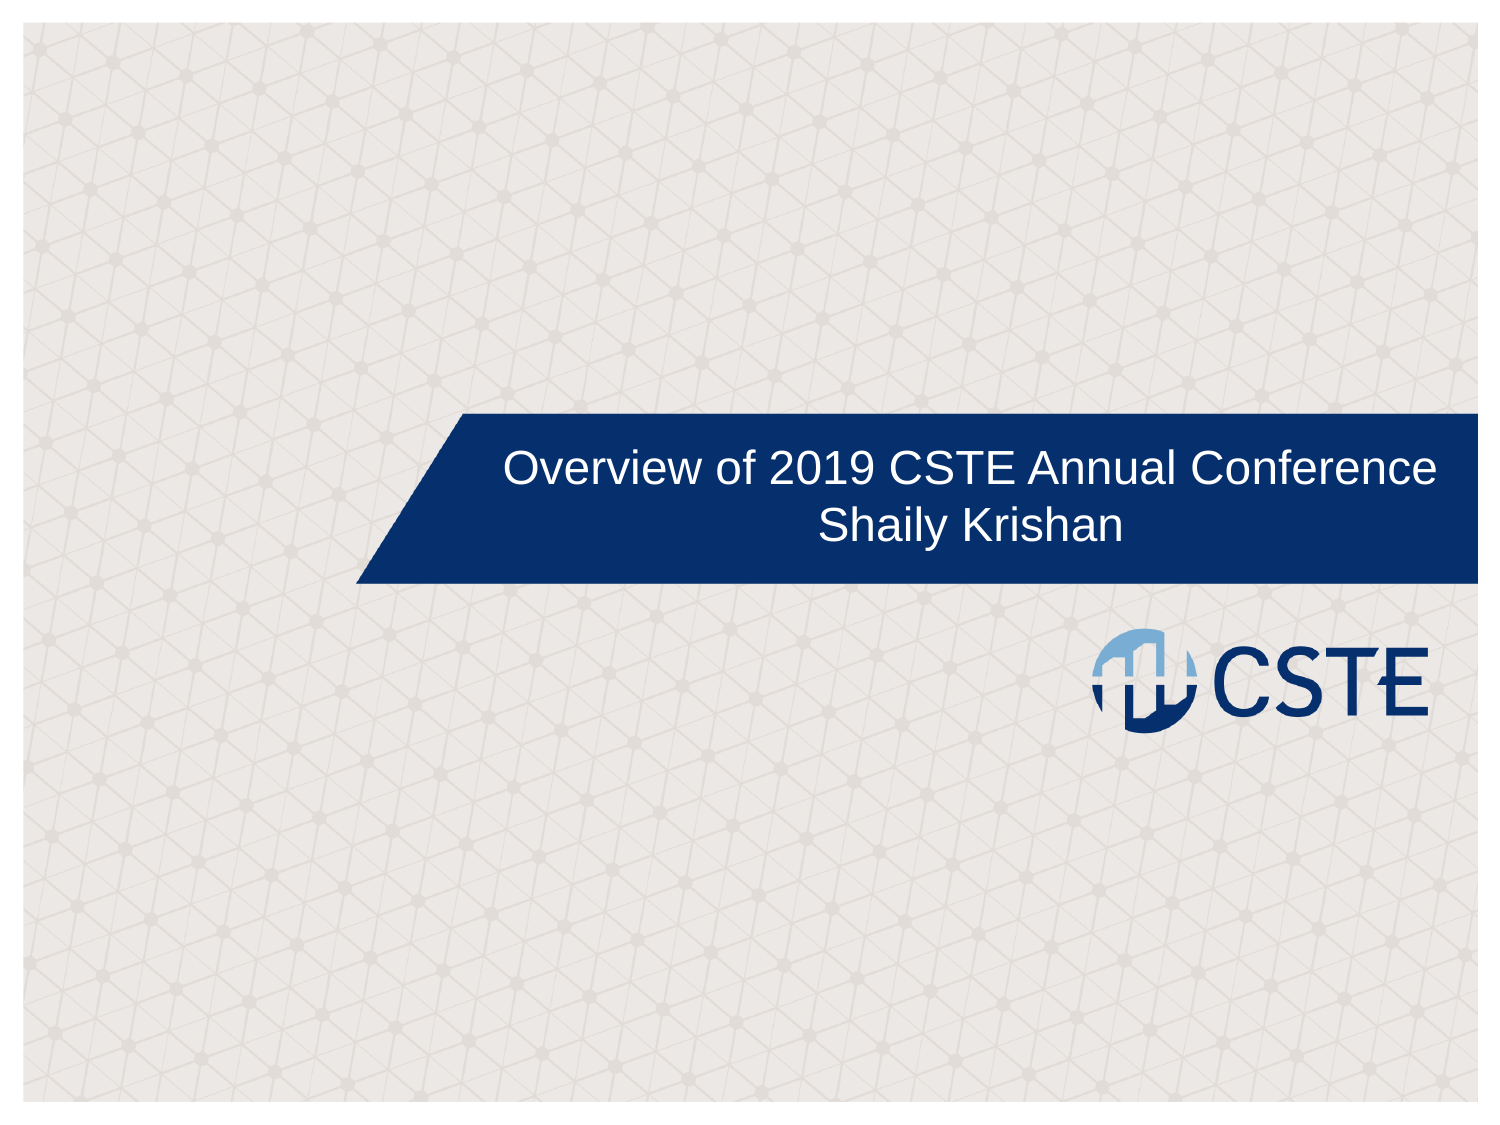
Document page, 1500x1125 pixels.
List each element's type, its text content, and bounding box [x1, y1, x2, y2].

picture [0, 0, 1500, 1125]
title Overview of 2019 CSTE Annual Conference Shaily Krishan [470, 429, 1472, 575]
